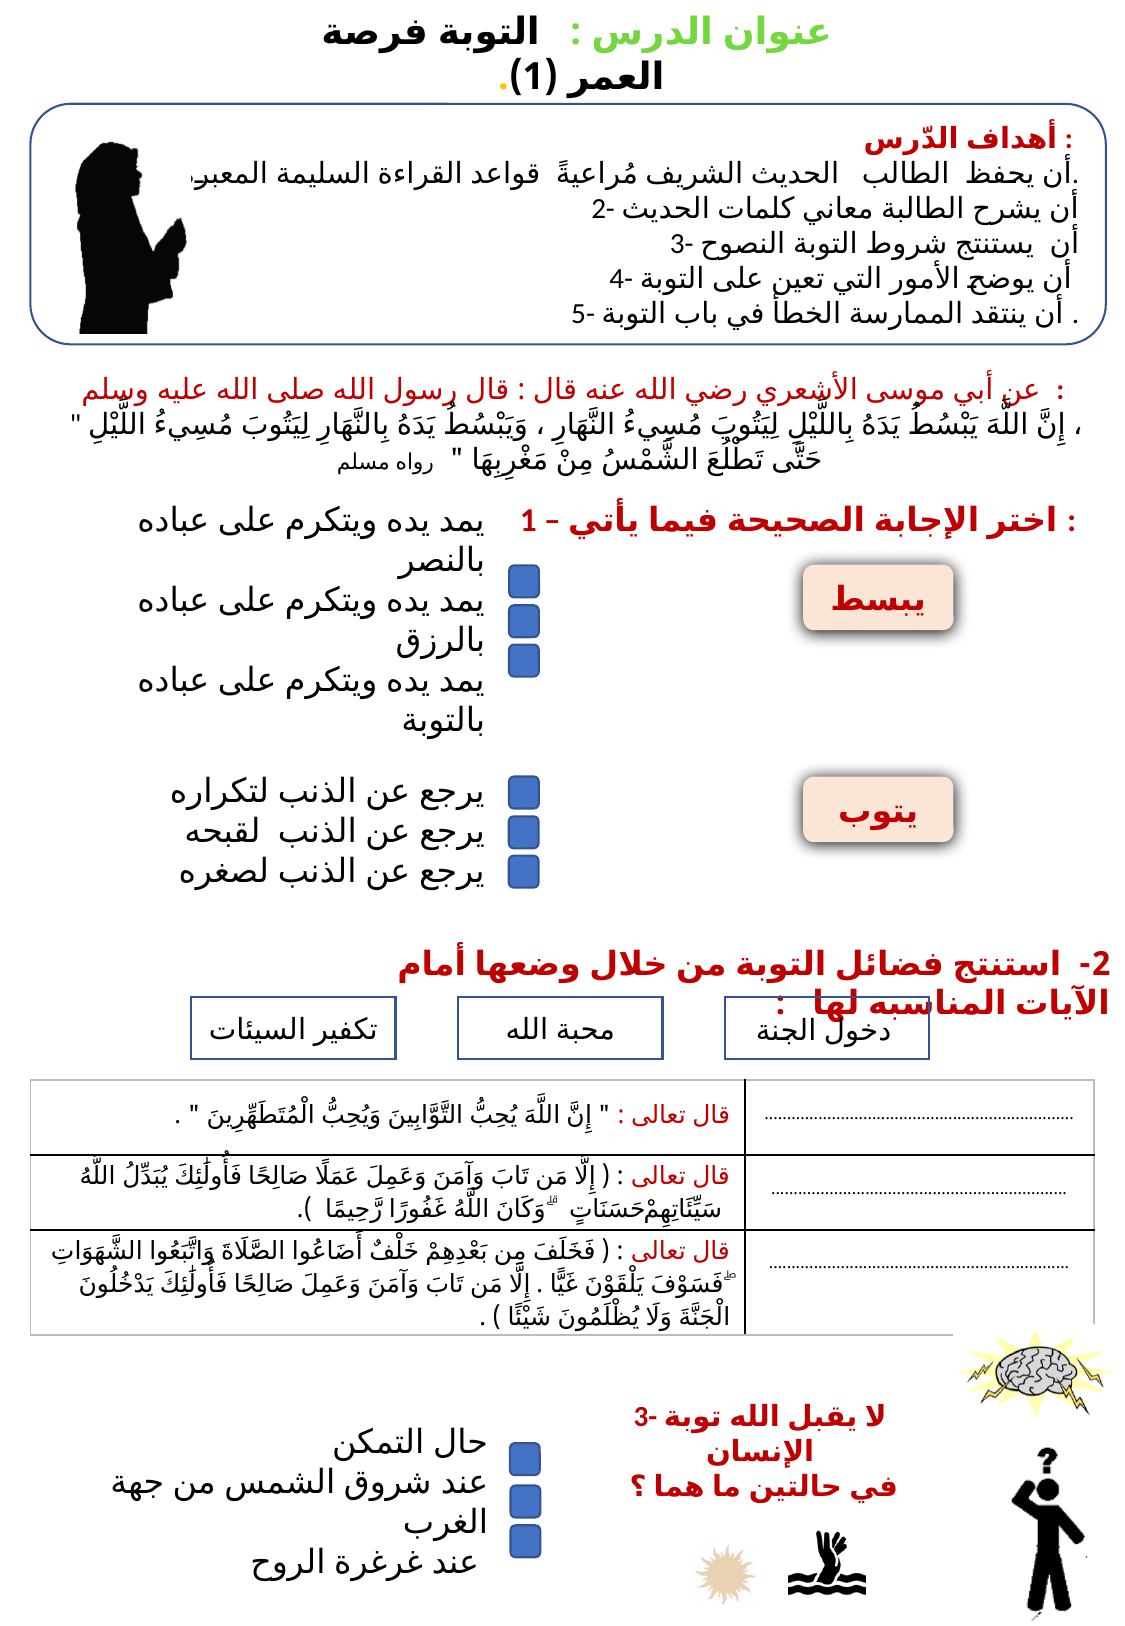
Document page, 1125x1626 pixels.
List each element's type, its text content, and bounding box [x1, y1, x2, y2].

text_box عنوان الدرس : التوبة فرصة العمر (1). [287, 17, 866, 88]
text_box [507, 604, 540, 639]
text_box يمد يده ويتكرم على عباده بالنصر يمد يده ويتكرم على عباده بالرزق يمد يده ويتكرم على عباده بالتوبة [101, 567, 507, 669]
text_box يبسط [802, 563, 955, 632]
table_cell .................................................................. [746, 1156, 1093, 1229]
picture [693, 1542, 758, 1607]
picture [1007, 1433, 1091, 1622]
text_box محبة الله [457, 996, 664, 1060]
picture [953, 1324, 1117, 1429]
text_box [507, 643, 540, 678]
text_box [507, 815, 540, 850]
text_box حال التمكن عند شروق الشمس من جهة الغرب عند غرغرة الروح [33, 1440, 512, 1601]
table_cell قال تعالى : ( إِلَّا مَن تَابَ وَآمَنَ وَعَمِلَ عَمَلًا صَالِحًا فَأُولَٰئِكَ يُبَدِّلُ اللَّهُ سَيِّئَاتِهِمْ حَسَنَاتٍ ۗ وَكَانَ اللَّهُ غَفُورًا رَّحِيمًا ). [31, 1156, 744, 1229]
text_box [508, 1442, 541, 1477]
table_header ..................................................................... [746, 1081, 1093, 1154]
text_box [509, 1524, 542, 1559]
text_box أهداف الدّرس : 1- .أن يحفظ الطالب الحديث الشريف مُراعيةً قواعد القراءة السليمة المعبرة. 2- أن يشرح الطالبة معاني كلمات الحديث 3- أن يستنتج شروط التوبة النصوح 4- أن يوضح الأمور التي تعين على التوبة 5- أن ينتقد الممارسة الخطأ في باب التوبة . [29, 102, 1107, 346]
text_box عن أبي موسى الأشعري رضي الله عنه قال : قال رسول الله صلى الله عليه وسلم : " إِنَّ اللَّهَ يَبْسُطُ يَدَهُ بِاللَّيْلِ لِيَتُوبَ مُسِيءُ النَّهَارِ ، وَيَبْسُطُ يَدَهُ بِالنَّهَارِ لِيَتُوبَ مُسِيءُ اللَّيْلِ ، حَتَّى تَطْلُعَ الشَّمْسُ مِنْ مَغْرِبِهَا " رواه مسلم [52, 362, 1101, 483]
text_box يرجع عن الذنب لتكراره يرجع عن الذنب لقبحه يرجع عن الذنب لصغره [100, 778, 507, 880]
text_box 3- لا يقبل الله توبة الإنسان في حالتين ما هما ؟ [592, 1366, 928, 1534]
table_header قال تعالى : " إِنَّ اللَّهَ يُحِبُّ التَّوَّابِينَ وَيُحِبُّ الْمُتَطَهِّرِينَ " . [31, 1081, 744, 1154]
text_box دخول الجنة [724, 996, 930, 1060]
text_box يتوب [802, 775, 955, 844]
text_box 2- استنتج فضائل التوبة من خلال وضعها أمام الآيات المناسبه لها : [325, 934, 1125, 1029]
picture [67, 123, 192, 334]
text_box [509, 1484, 542, 1519]
table_cell قال تعالى : ( فَخَلَفَ مِن بَعْدِهِمْ خَلْفٌ أَضَاعُوا الصَّلَاةَ وَاتَّبَعُوا الشَّهَوَاتِ ۖ فَسَوْفَ يَلْقَوْنَ غَيًّا . إِلَّا مَن تَابَ وَآمَنَ وَعَمِلَ صَالِحًا فَأُولَٰئِكَ يَدْخُلُونَ الْجَنَّةَ وَلَا يُظْلَمُونَ شَيْئًا ) . [31, 1231, 744, 1334]
table_cell ................................................................... [746, 1231, 1093, 1334]
text_box تكفير السيئات [190, 996, 397, 1060]
picture [788, 1523, 867, 1602]
text_box [507, 854, 540, 889]
text_box 1 – اختر الإجابة الصحيحة فيما يأتي : [85, 491, 1091, 546]
text_box [508, 564, 541, 599]
text_box [507, 775, 540, 810]
